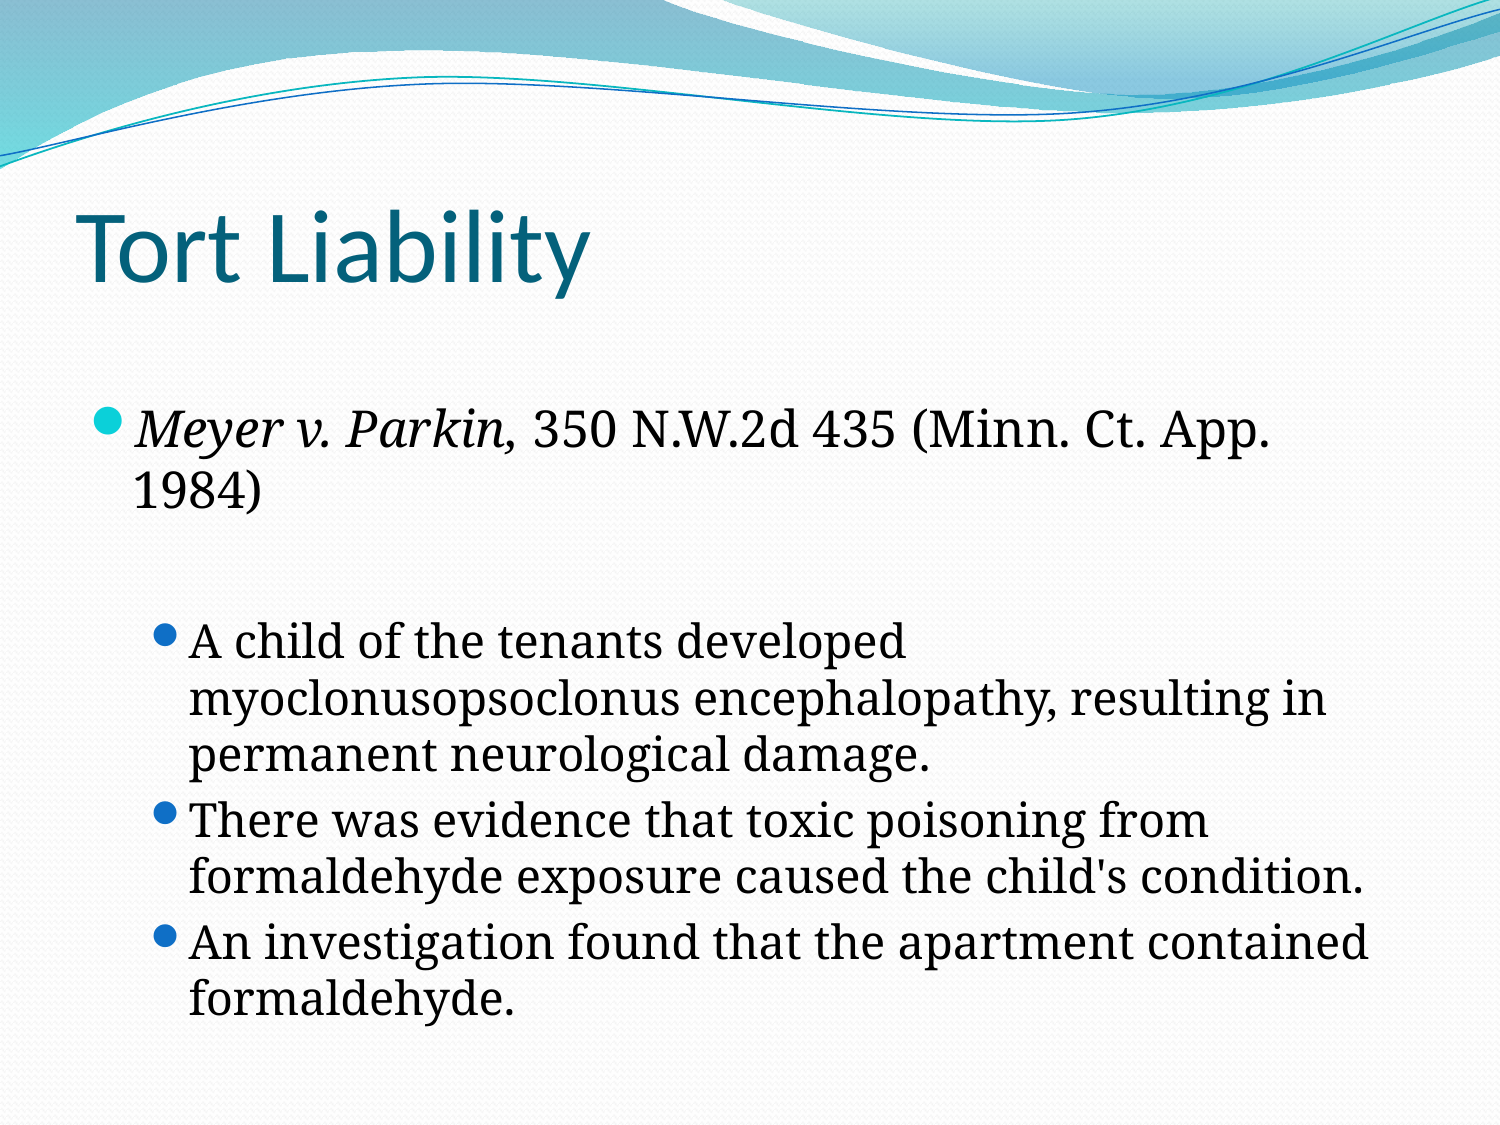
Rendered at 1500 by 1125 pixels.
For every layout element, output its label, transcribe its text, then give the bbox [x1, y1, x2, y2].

title Tort Liability [75, 115, 1425, 303]
list Meyer v. Parkin, 350 N.W.2d 435 (Minn. Ct. App. 1984) A child of the tenants developed myoclonusopsoclonus encephalopathy, resulting in permanent neurological damage. There was evidence that toxic poisoning from formaldehyde exposure caused the child's condition. An investigation found that the apartment contained formaldehyde. [75, 317, 1425, 1038]
